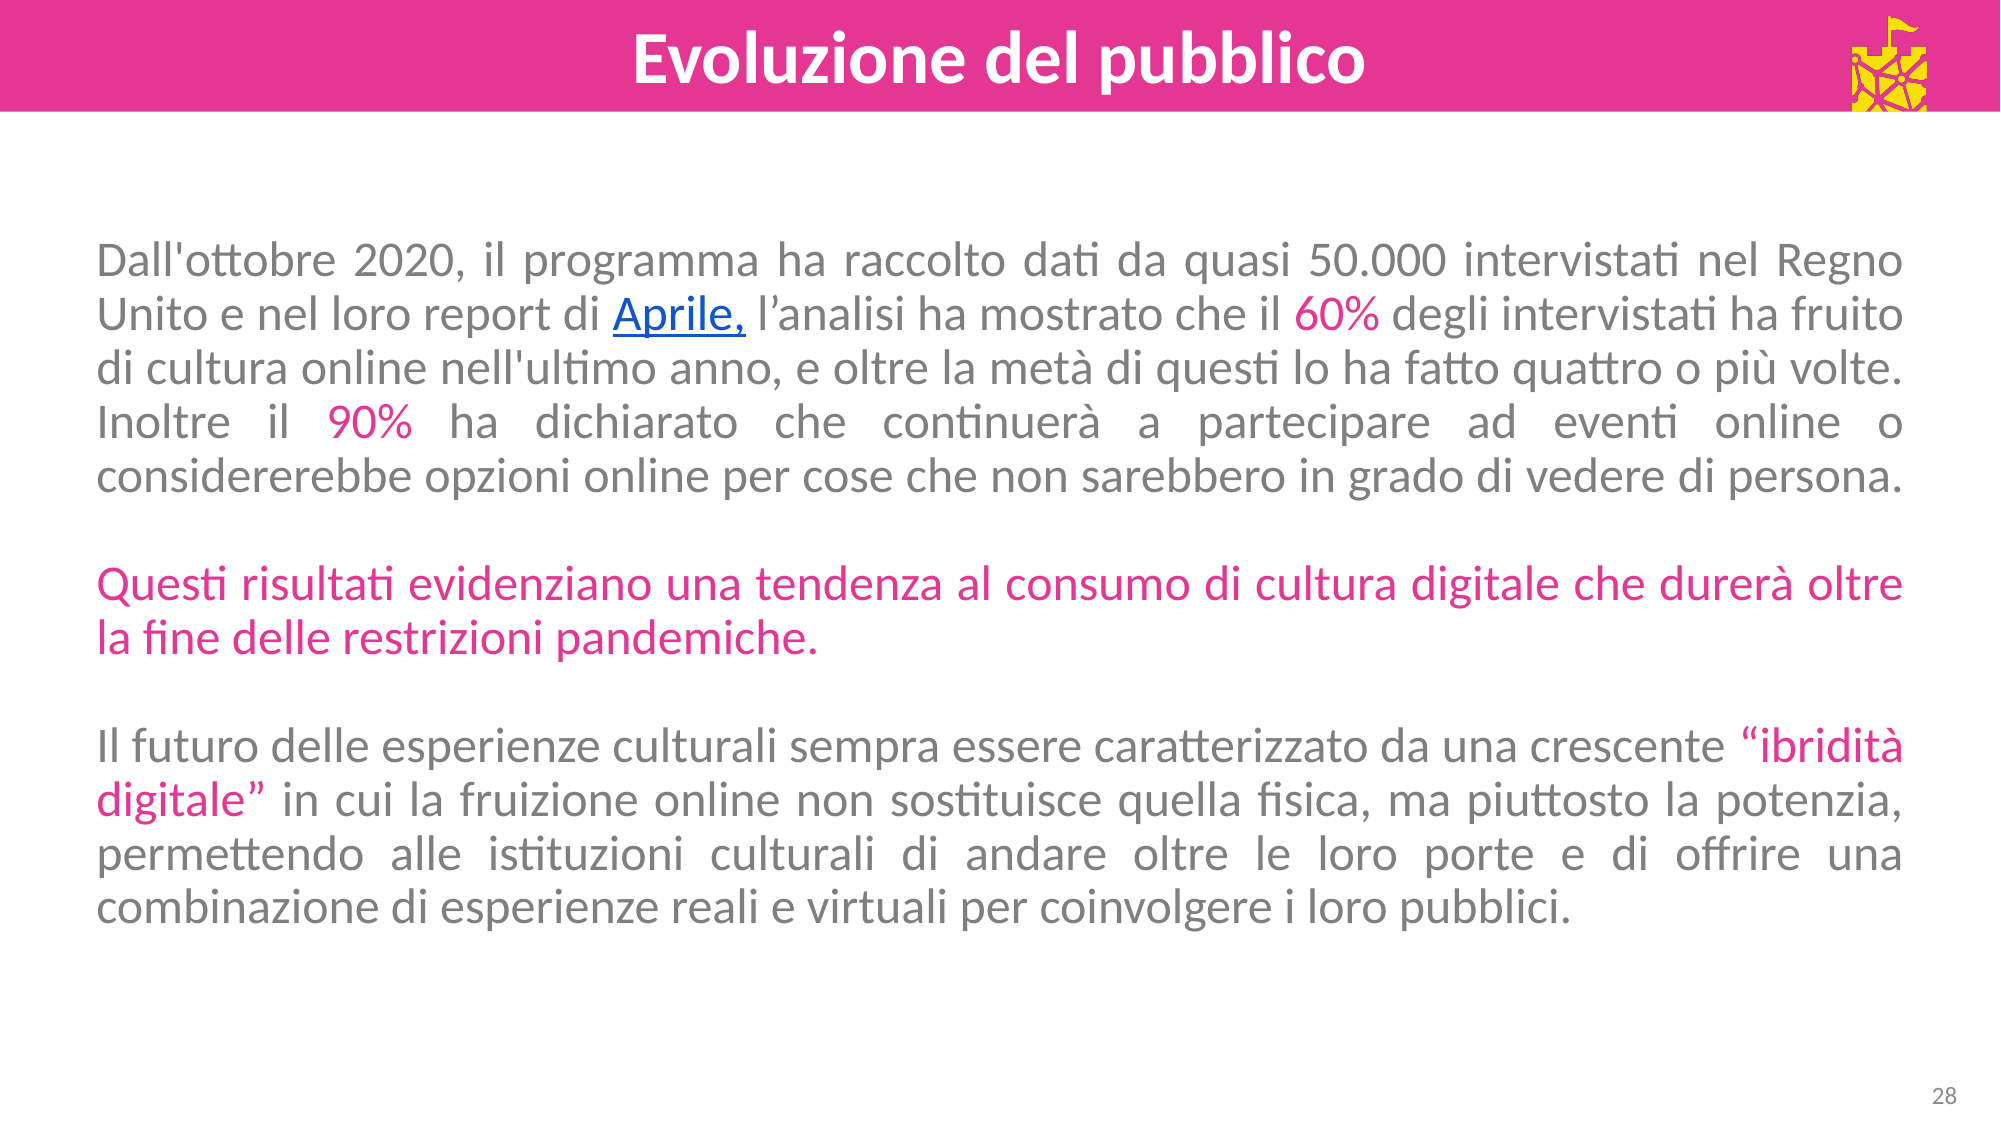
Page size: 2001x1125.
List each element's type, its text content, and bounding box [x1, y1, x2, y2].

slide_number 28 [1266, 1076, 1973, 1114]
picture [1834, 15, 1948, 112]
list Evoluzione del pubblico [446, 11, 1554, 126]
text_box Dall'ottobre 2020, il programma ha raccolto dati da quasi 50.000 intervistati nel Regno Unito e nel loro report di Aprile, l’analisi ha mostrato che il 60% degli intervistati ha fruito di cultura online nell'ultimo anno, e oltre la metà di questi lo ha fatto quattro o più volte. Inoltre il 90% ha dichiarato che continuerà a partecipare ad eventi online o considererebbe opzioni online per cose che non sarebbero in grado di vedere di persona. Questi risultati evidenziano una tendenza al consumo di cultura digitale che durerà oltre la fine delle restrizioni pandemiche. Il futuro delle esperienze culturali sempra essere caratterizzato da una crescente “ibridità digitale” in cui la fruizione online non sostituisce quella fisica, ma piuttosto la potenzia, permettendo alle istituzioni culturali di andare oltre le loro porte e di offrire una combinazione di esperienze reali e virtuali per coinvolgere i loro pubblici. [81, 225, 1920, 994]
